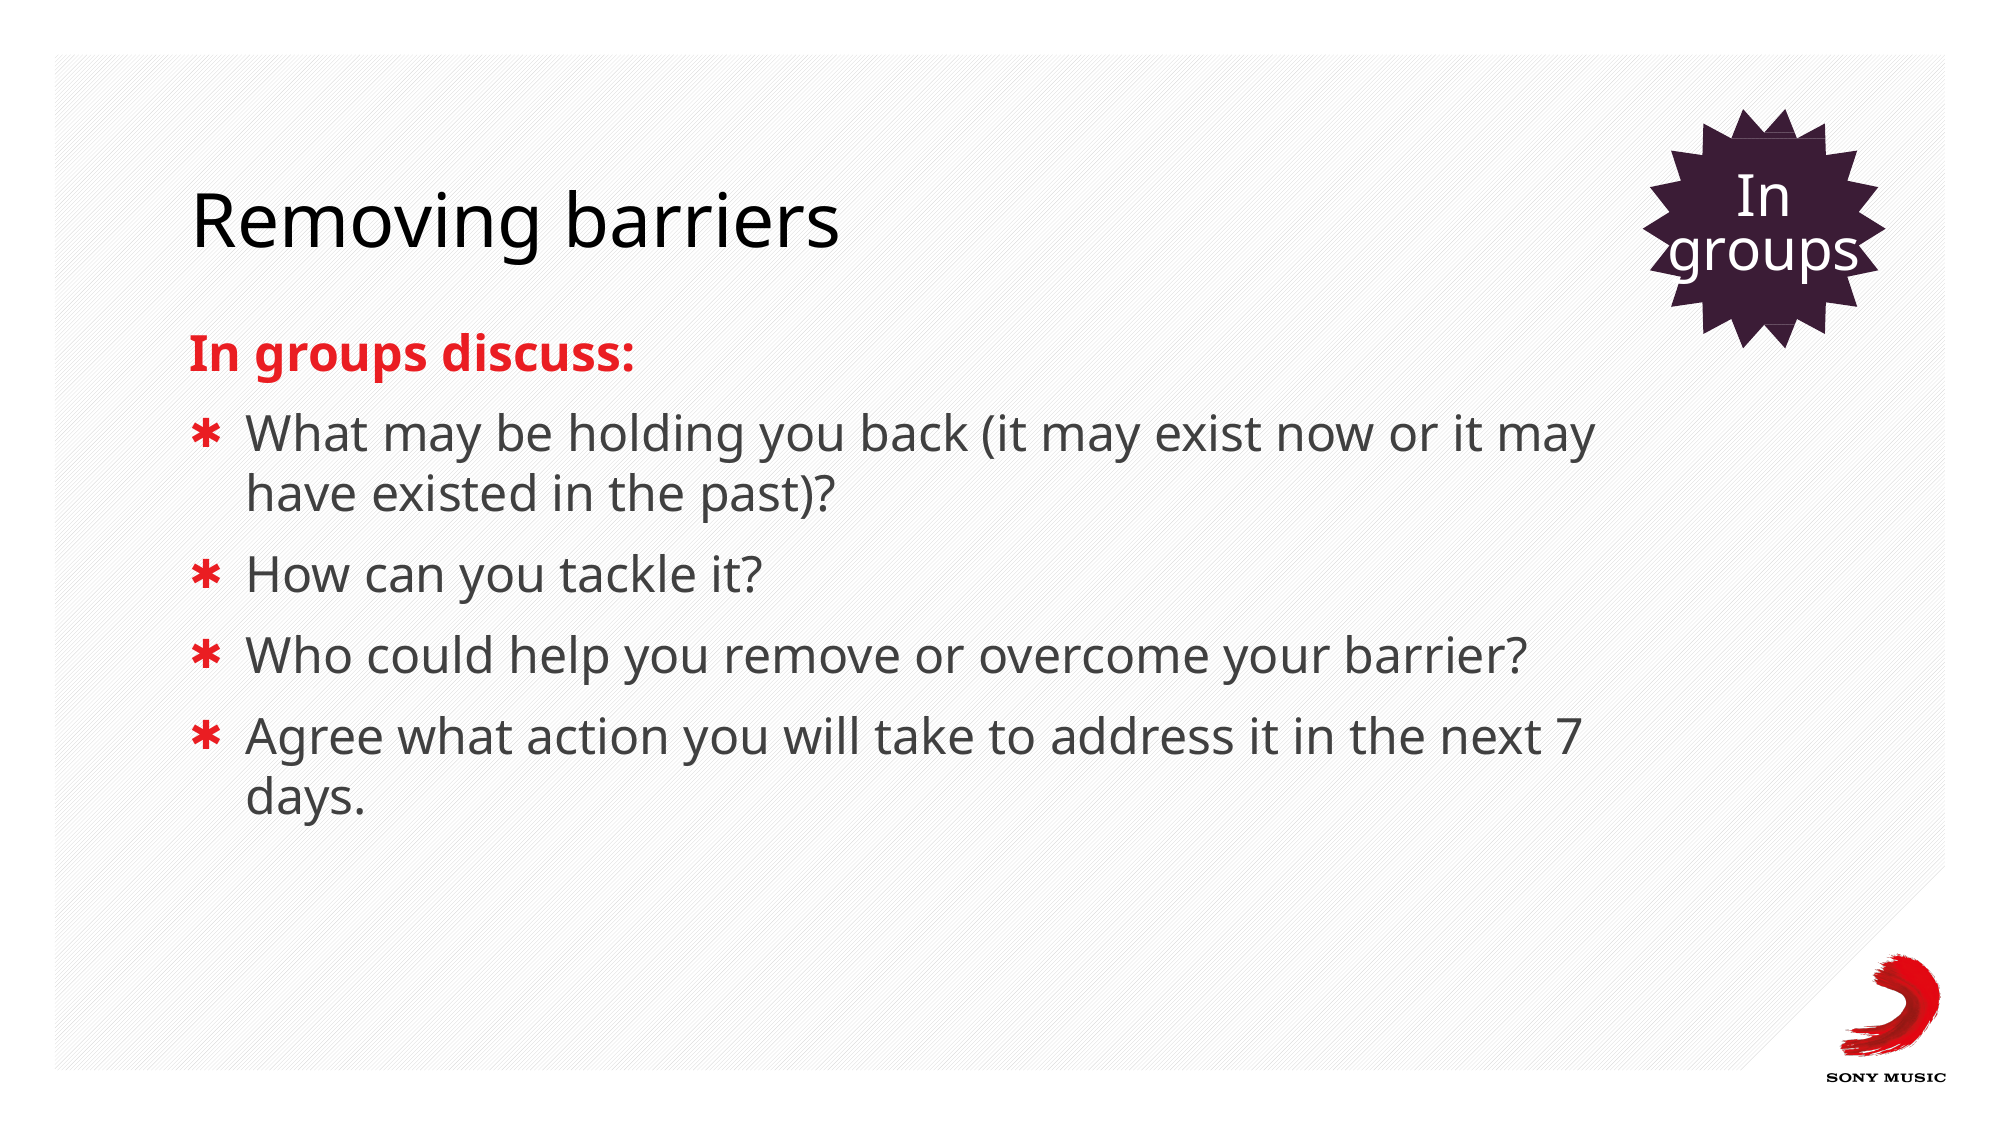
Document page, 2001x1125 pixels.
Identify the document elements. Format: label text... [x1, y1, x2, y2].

picture [1820, 951, 1952, 1083]
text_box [1642, 108, 1886, 349]
list In groups discuss: What may be holding you back (it may exist now or it may have existed in the past)? How can you tackle it? Who could help you remove or overcome your barrier? Agree what action you will take to address it in the next 7 days. [189, 320, 1671, 908]
title Removing barriers [190, 159, 1629, 276]
